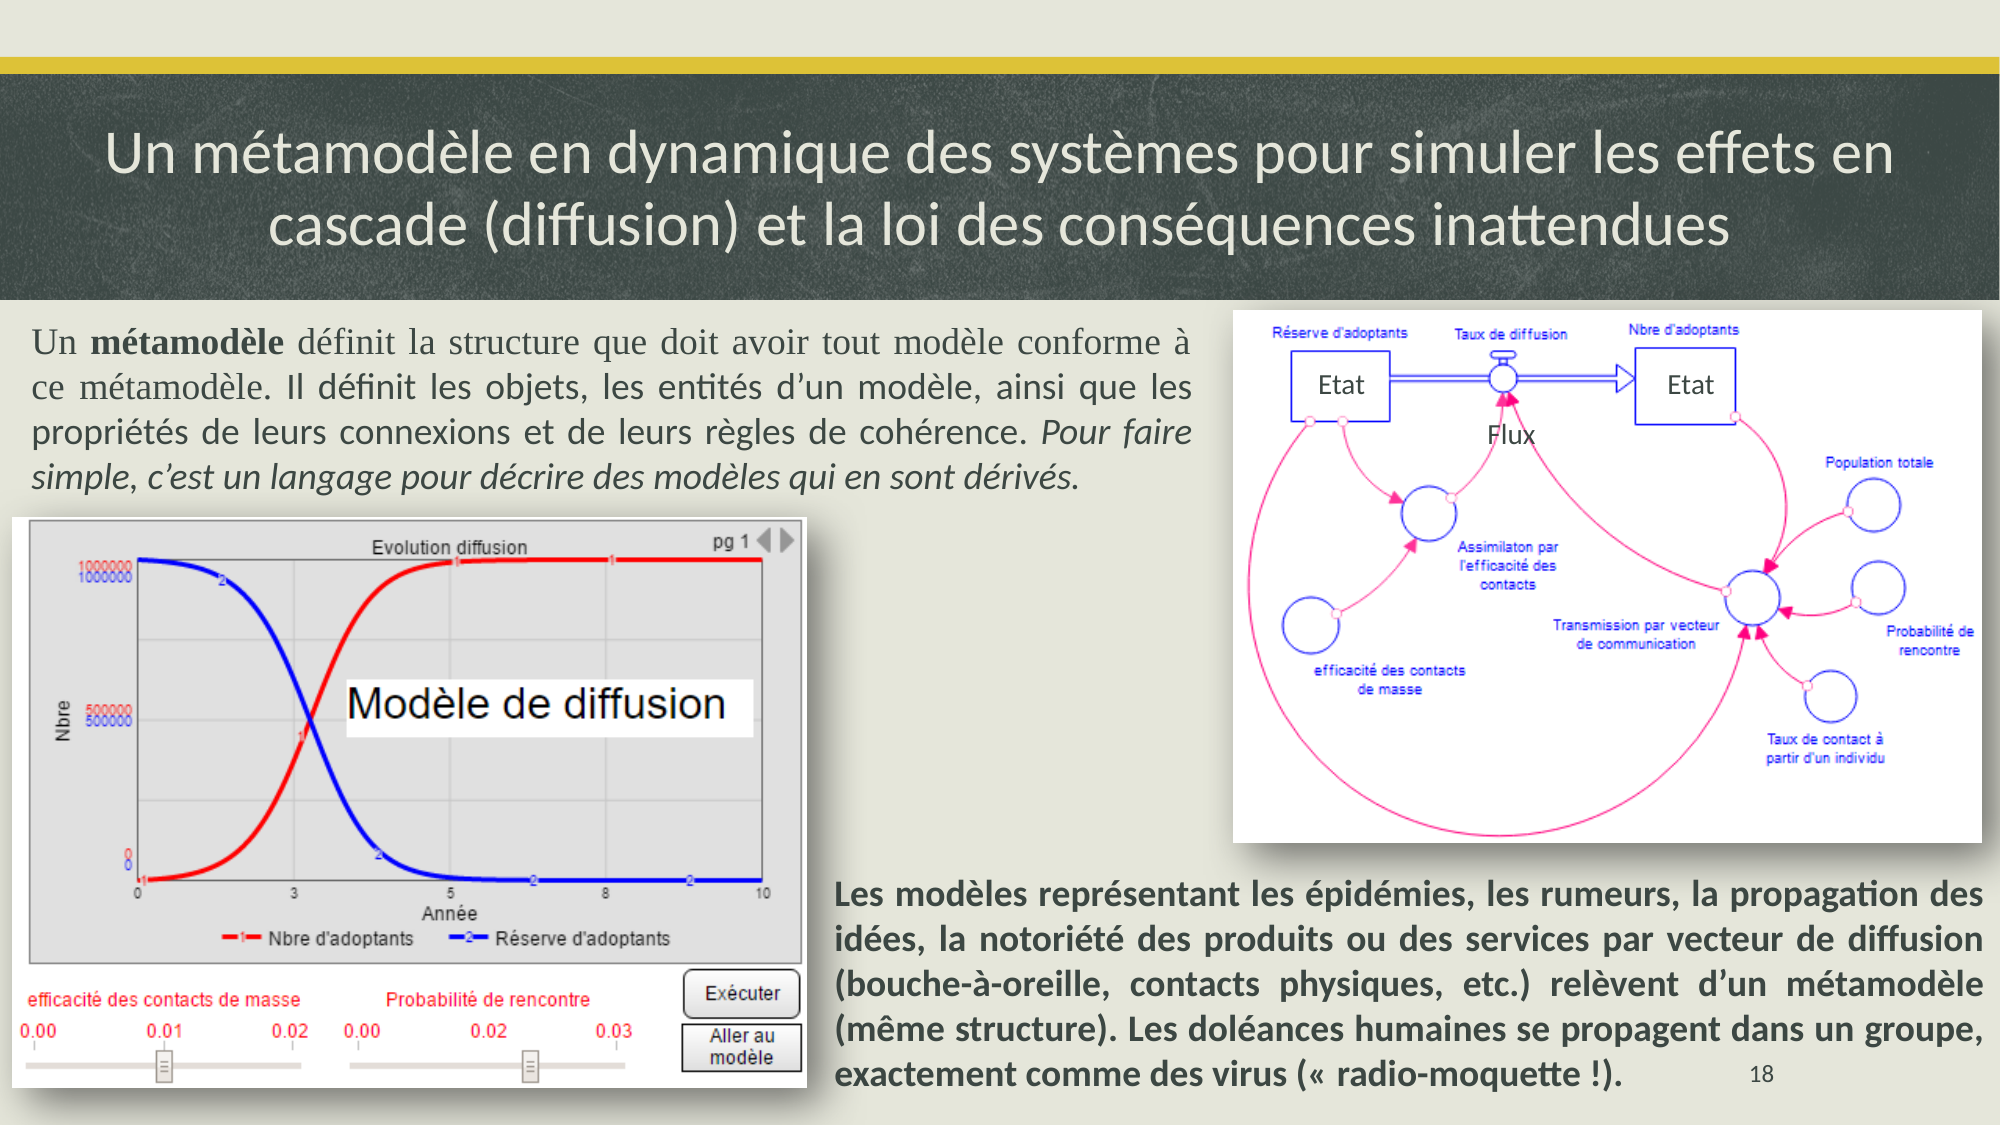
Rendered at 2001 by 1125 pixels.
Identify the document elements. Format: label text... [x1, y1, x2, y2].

picture [1233, 310, 1982, 843]
text_box Un métamodèle définit la structure que doit avoir tout modèle conforme à ce métamodèle. Il définit les objets, les entités d’un modèle, ainsi que les propriétés de leurs connexions et de leurs règles de cohérence. Pour faire simple, c’est un langage pour décrire des modèles qui en sont dérivés. [16, 310, 1208, 505]
text_box Les modèles représentant les épidémies, les rumeurs, la propagation des idées, la notoriété des produits ou des services par vecteur de diffusion (bouche-à-oreille, contacts physiques, etc.) relèvent d’un métamodèle (même structure). Les doléances humaines se propagent dans un groupe, exactement comme des virus (« radio-moquette !). [850, 861, 2000, 1102]
title Un métamodèle en dynamique des systèmes pour simuler les effets en cascade (diffusion) et la loi des conséquences inattendues [0, 76, 2000, 300]
picture [12, 517, 807, 1088]
